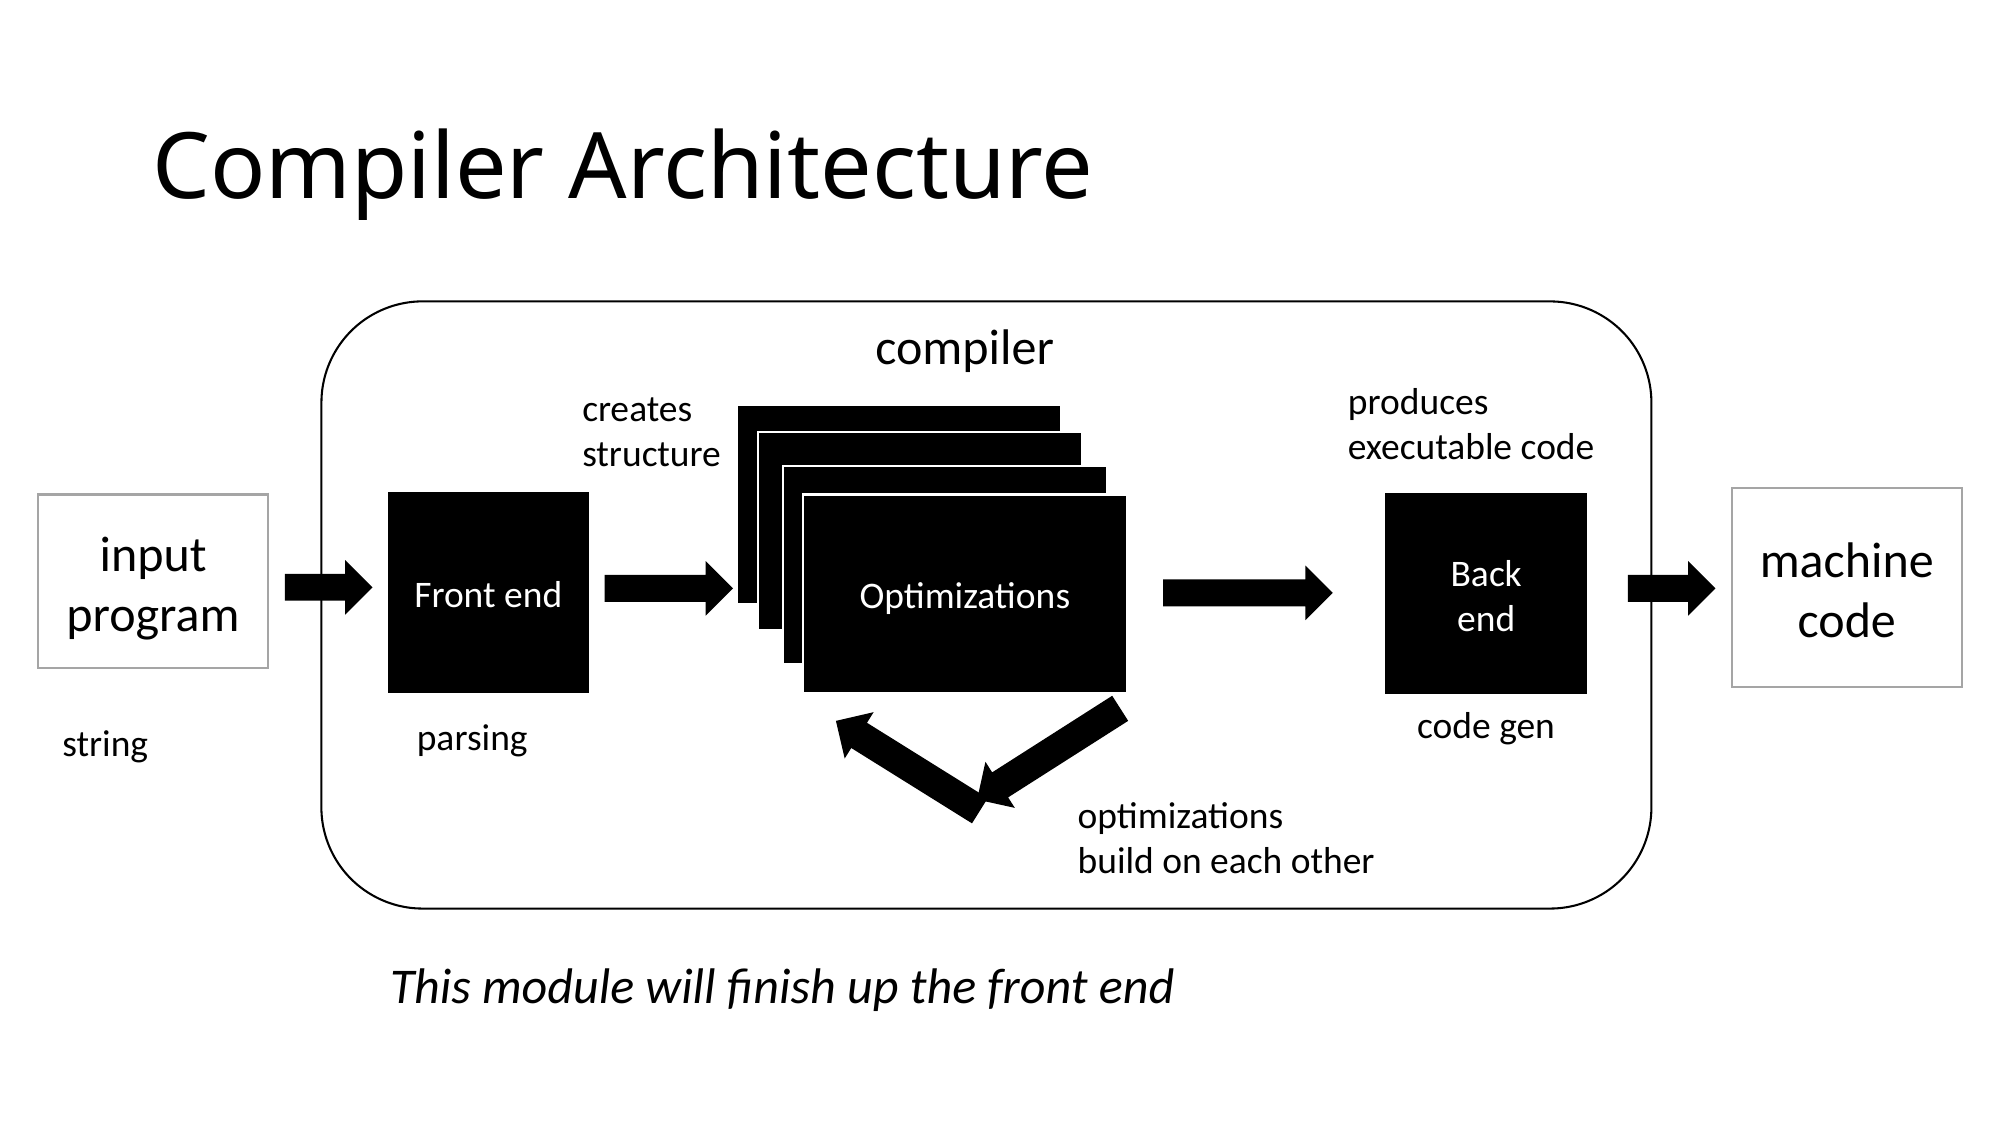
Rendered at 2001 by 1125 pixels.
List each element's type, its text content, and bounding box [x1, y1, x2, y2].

text_box [978, 695, 1129, 808]
text_box machine code [1731, 487, 1963, 688]
text_box [835, 712, 988, 824]
text_box [320, 300, 1653, 910]
text_box creates structure [567, 376, 737, 482]
text_box [284, 573, 320, 601]
text_box optimizations build on each other [1062, 783, 1390, 889]
text_box [1653, 561, 1716, 616]
text_box compiler [860, 306, 1070, 382]
text_box input program [37, 493, 269, 669]
text_box code gen [1402, 693, 1570, 753]
text_box string [47, 711, 164, 772]
text_box This module will finish up the front end [375, 945, 1191, 1021]
text_box produces executable code [1333, 369, 1610, 475]
text_box parsing [402, 705, 543, 766]
title Compiler Architecture [137, 59, 1863, 278]
